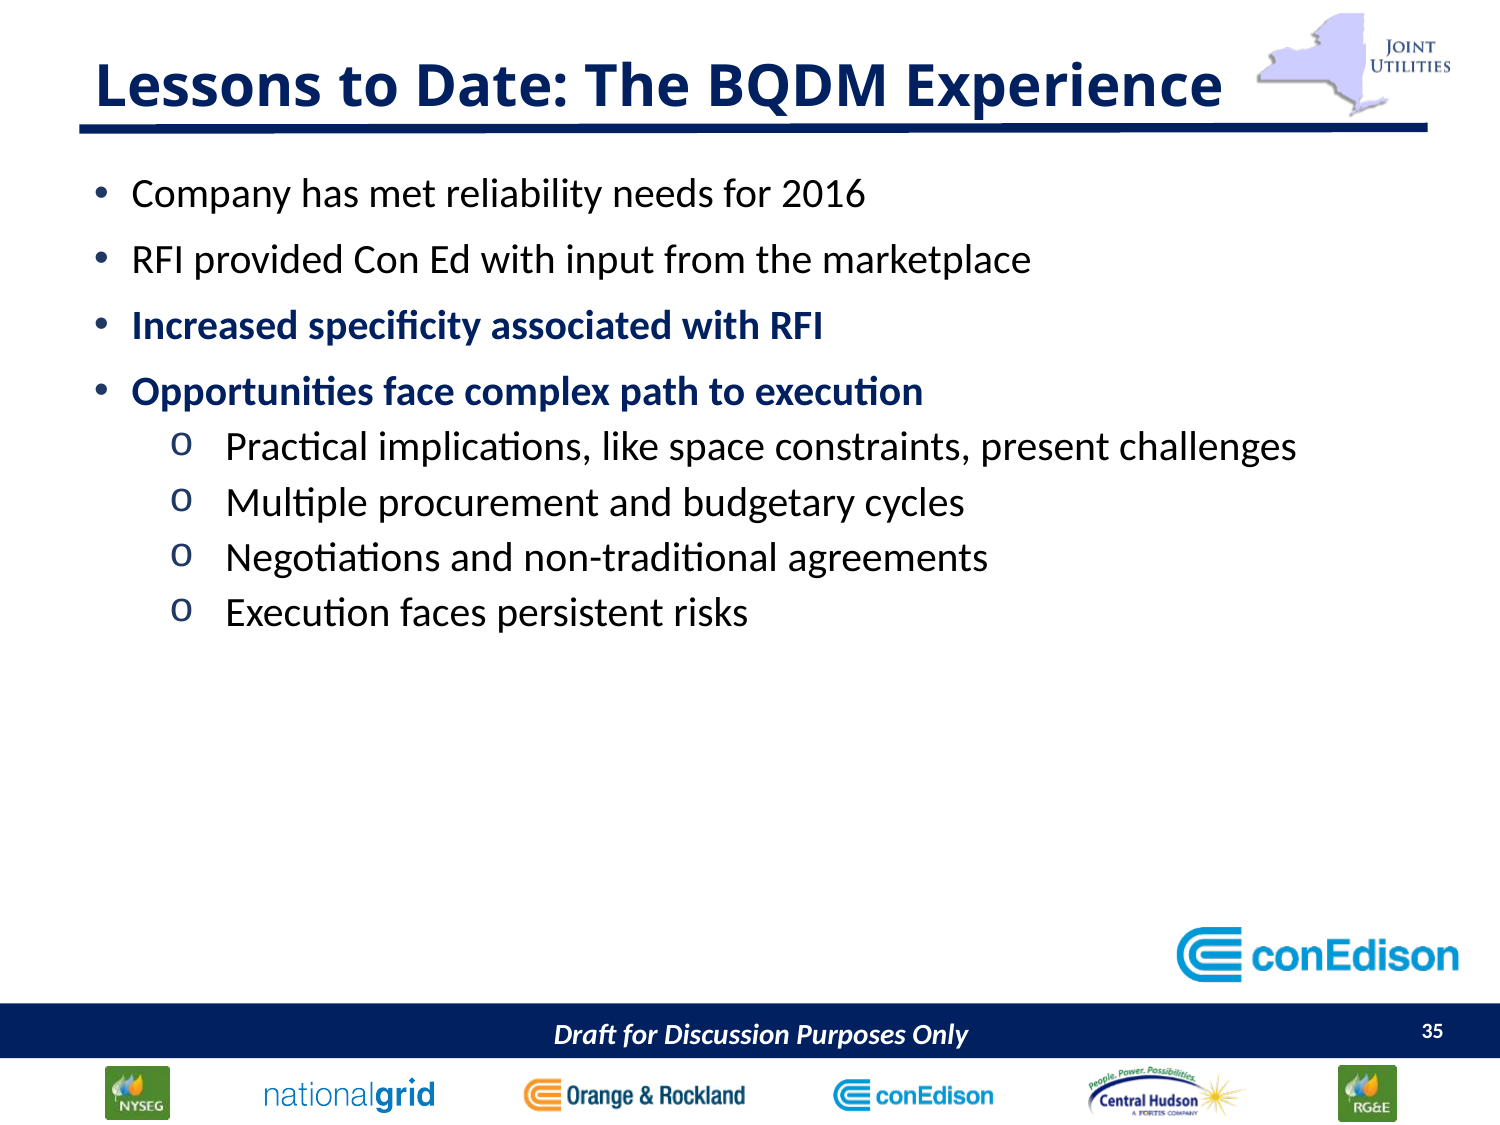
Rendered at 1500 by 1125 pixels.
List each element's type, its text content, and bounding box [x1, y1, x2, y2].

picture [1174, 925, 1460, 984]
picture [832, 1078, 994, 1112]
picture [520, 1074, 749, 1116]
title Lessons to Date: The BQDM Experience [79, 55, 1428, 121]
picture [105, 1066, 170, 1120]
picture [1338, 1065, 1397, 1122]
picture [1086, 1065, 1247, 1120]
picture [1252, 10, 1461, 122]
text_box Company has met reliability needs for 2016 RFI provided Con Ed with input from the marketplace Increased specificity associated with RFI Opportunities face complex path to execution Practical implications, like space constraints, present challenges Multiple procurement and budgetary cycles Negotiations and non-traditional agreements Execution faces persistent risks [79, 164, 1468, 895]
picture [262, 1074, 437, 1116]
